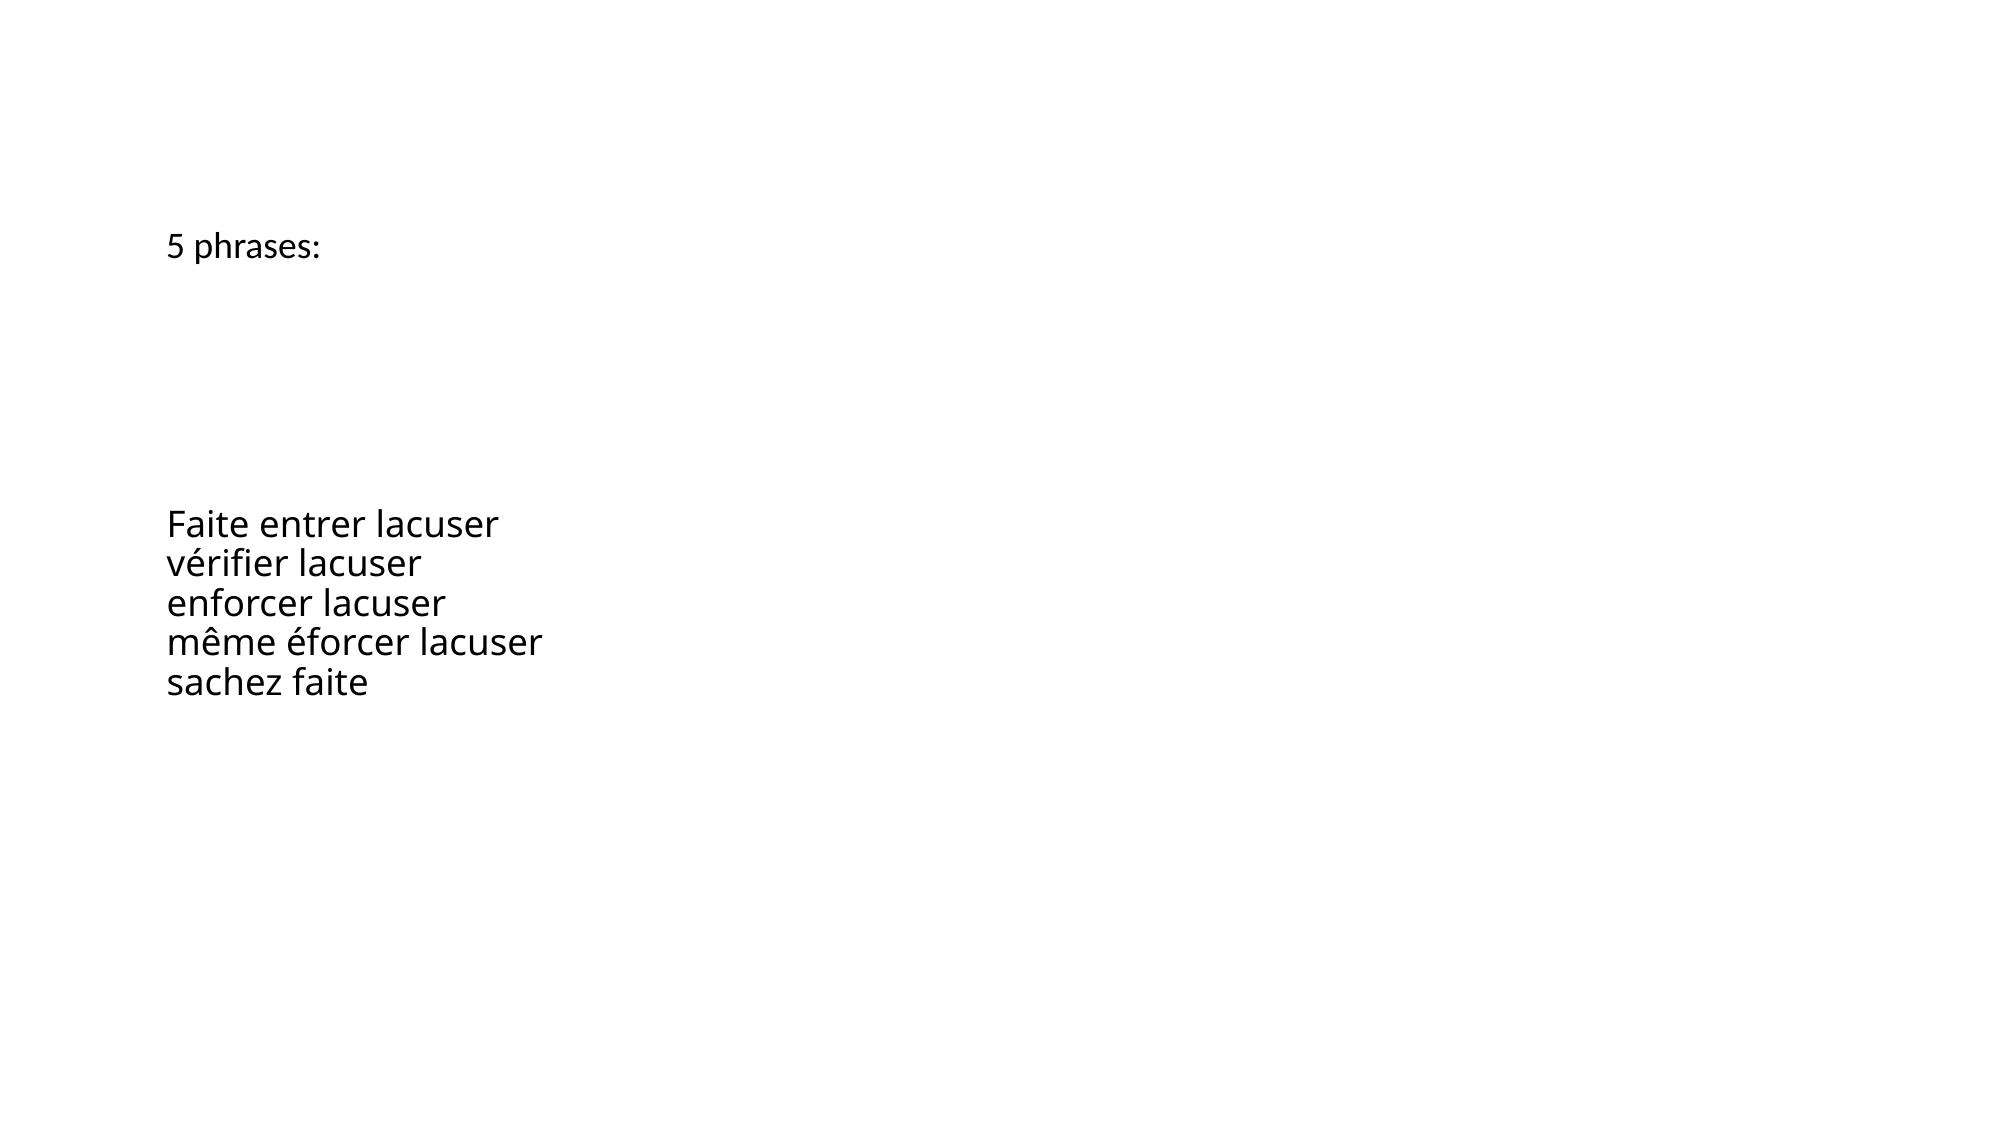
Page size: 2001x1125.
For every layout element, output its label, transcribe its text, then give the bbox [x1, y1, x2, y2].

text_box 5 phrases: [151, 213, 1110, 274]
title Faite entrer lacuser vérifier lacuser enforcer lacuser même éforcer lacuser sachez faite [151, 495, 1877, 714]
